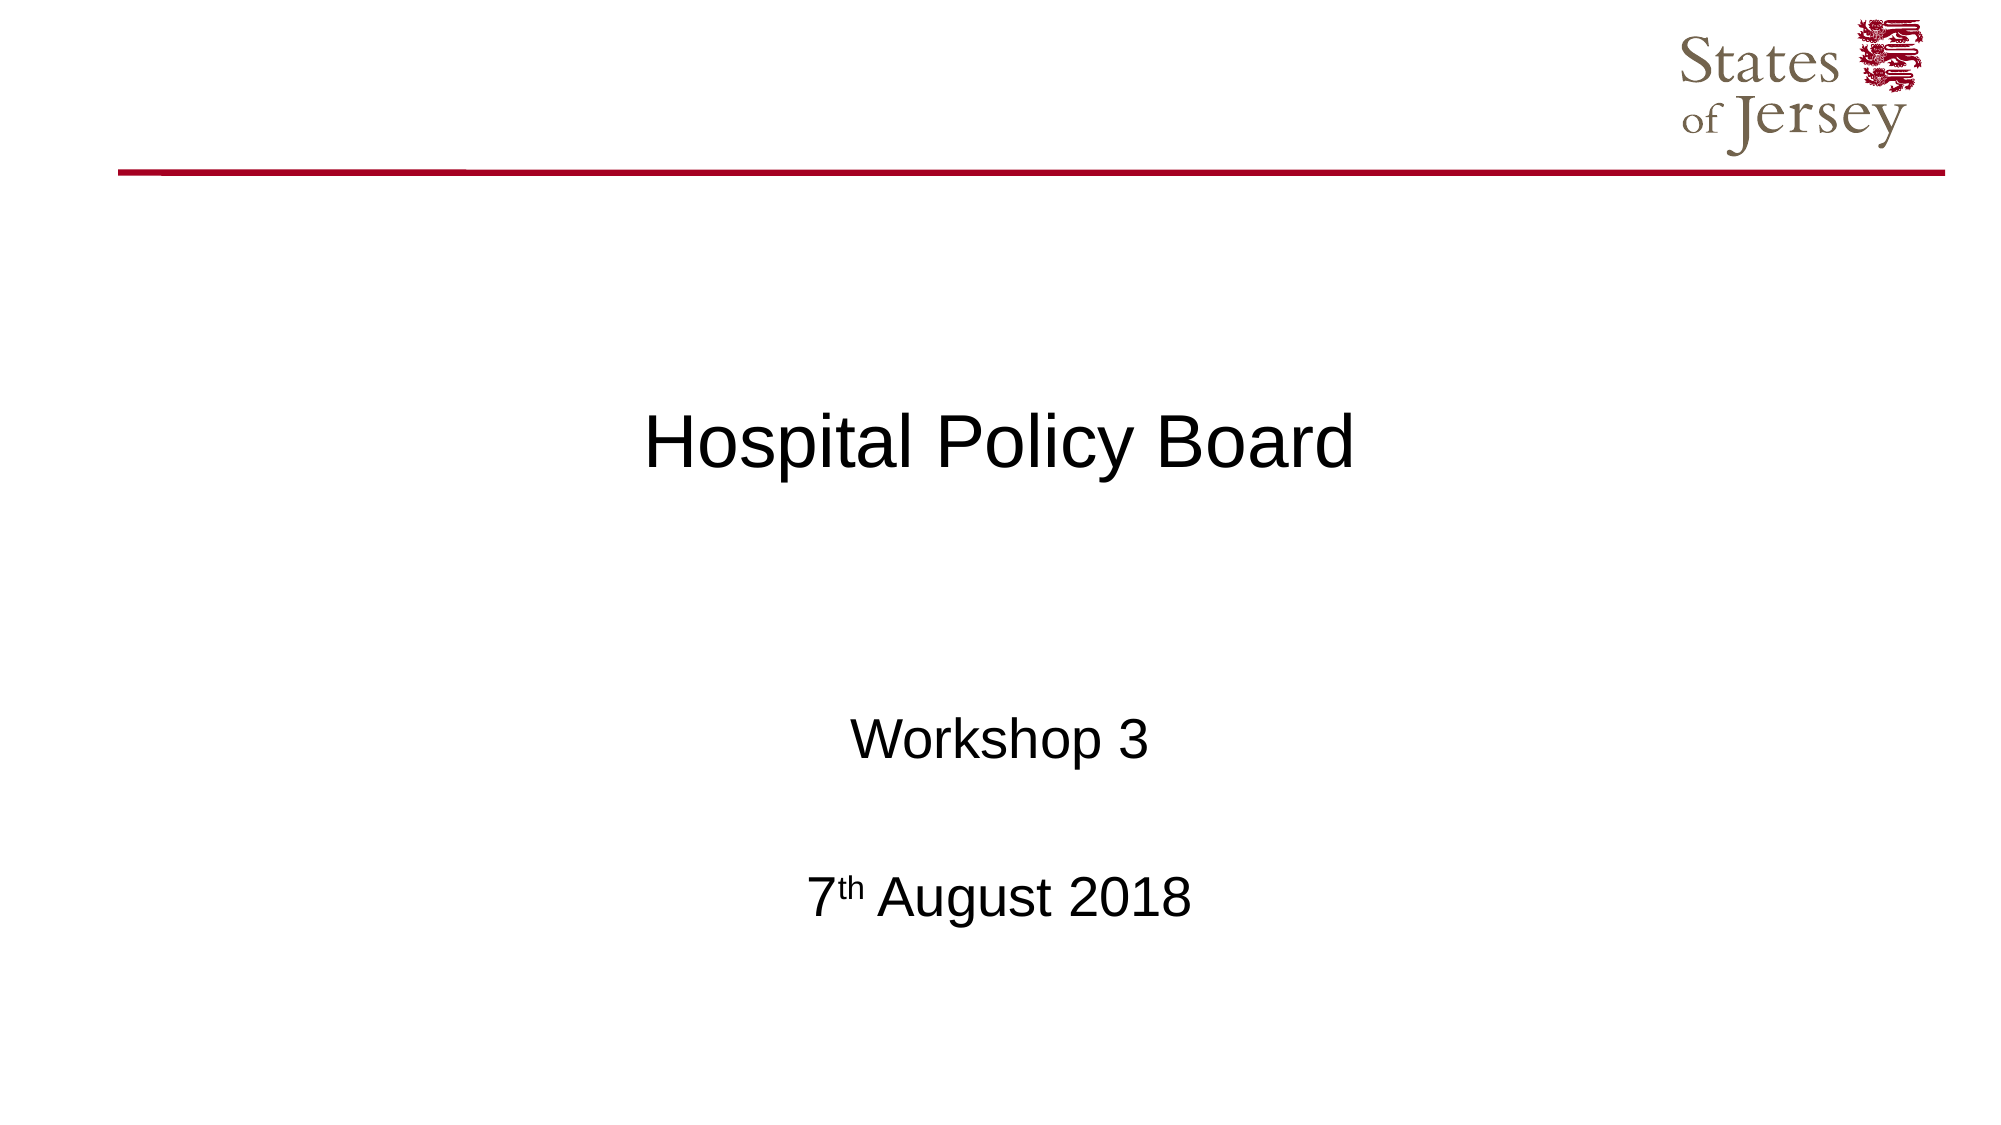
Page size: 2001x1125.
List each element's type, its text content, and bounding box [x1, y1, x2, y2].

text_box Hospital Policy Board [249, 385, 1750, 670]
subtitle Workshop 3 7th August 2018 [249, 695, 1750, 782]
